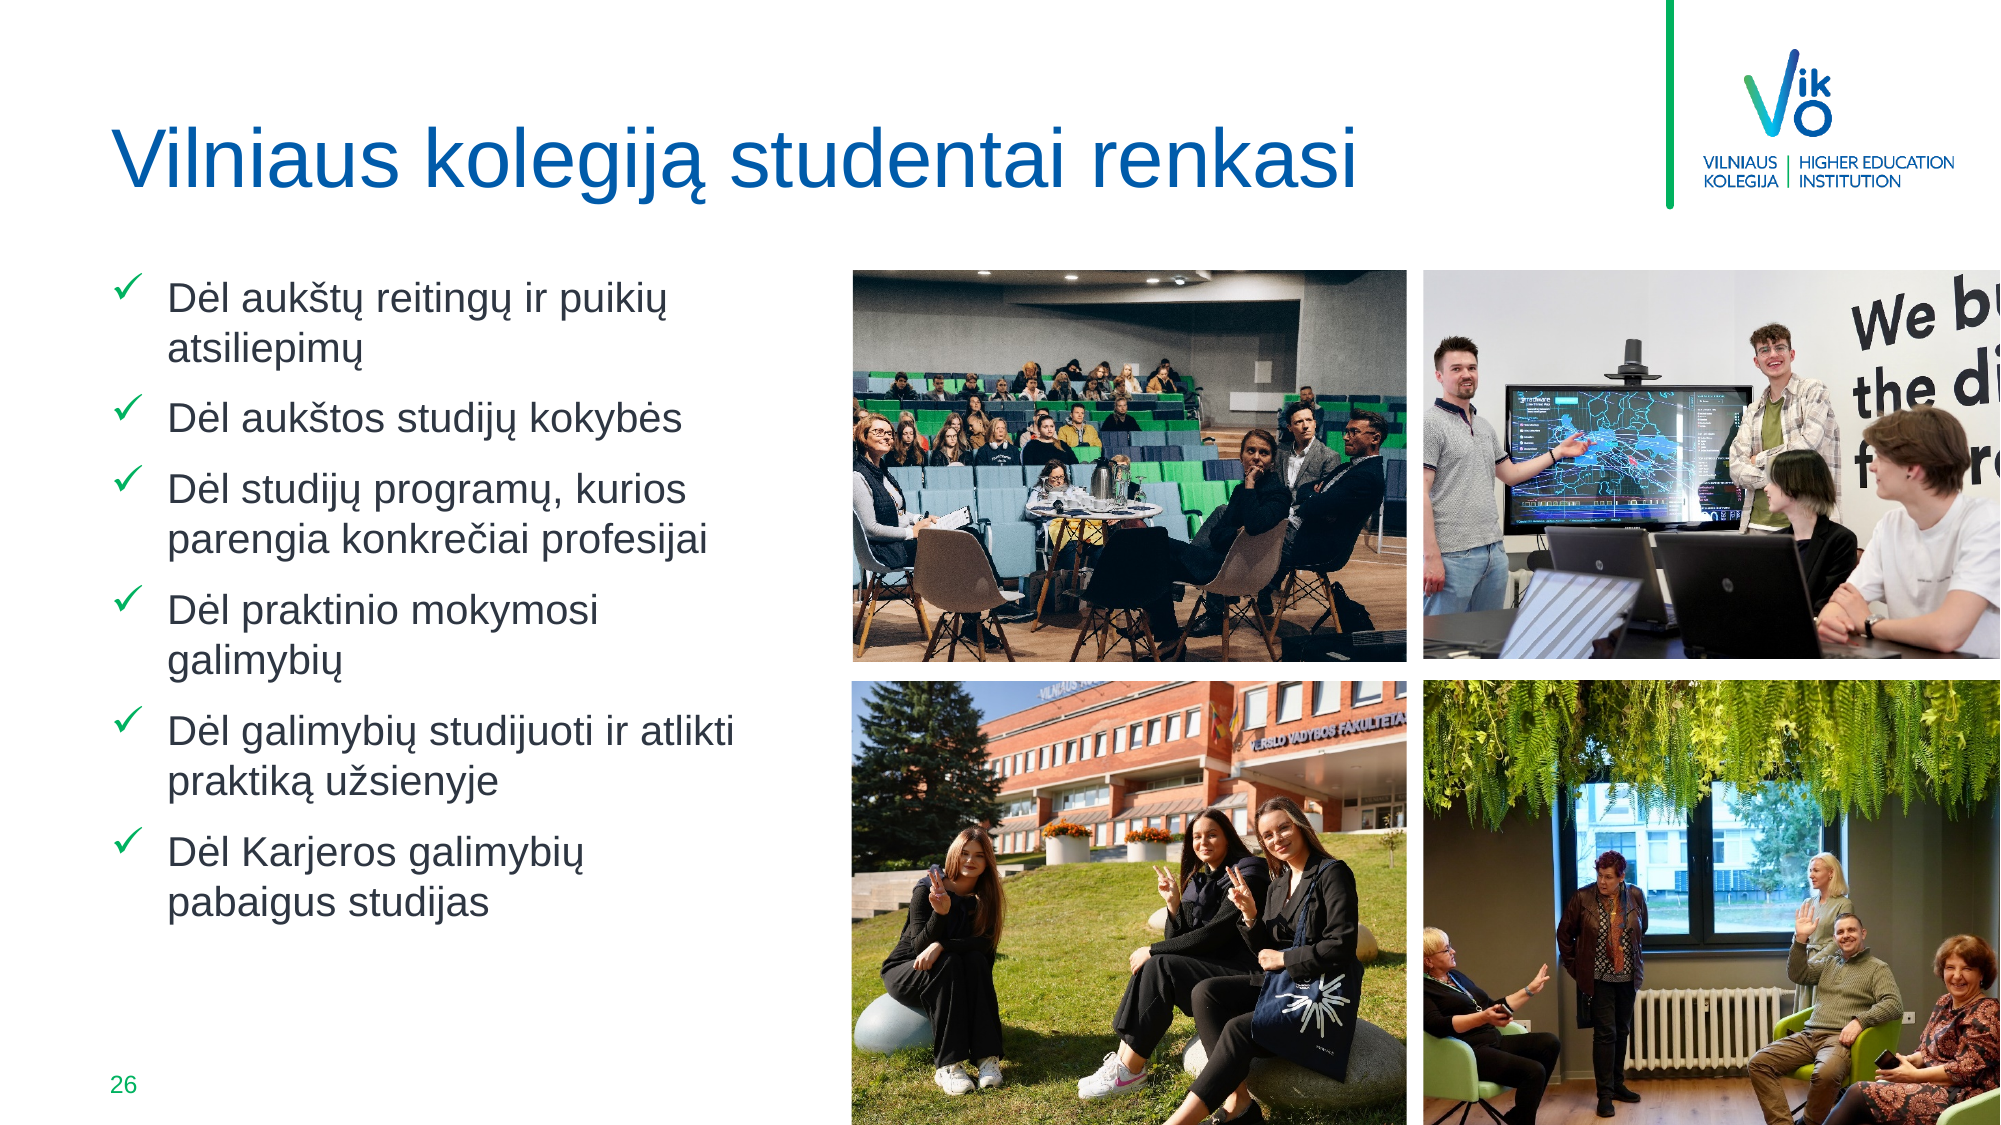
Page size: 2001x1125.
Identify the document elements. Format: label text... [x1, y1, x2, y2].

picture [1423, 270, 2000, 659]
picture [1423, 679, 2000, 1125]
title Vilniaus kolegiją studentai renkasi [111, 105, 1670, 206]
picture [852, 270, 1407, 662]
picture [1703, 49, 1954, 188]
list Dėl aukštų reitingų ir puikių atsiliepimų Dėl aukštos studijų kokybės Dėl studijų programų, kurios parengia konkrečiai profesijai Dėl praktinio mokymosi galimybių Dėl galimybių studijuoti ir atlikti praktiką užsienyje Dėl Karjeros galimybių pabaigus studijas [110, 270, 744, 904]
picture [851, 681, 1407, 1125]
slide_number 26 [95, 1061, 164, 1102]
